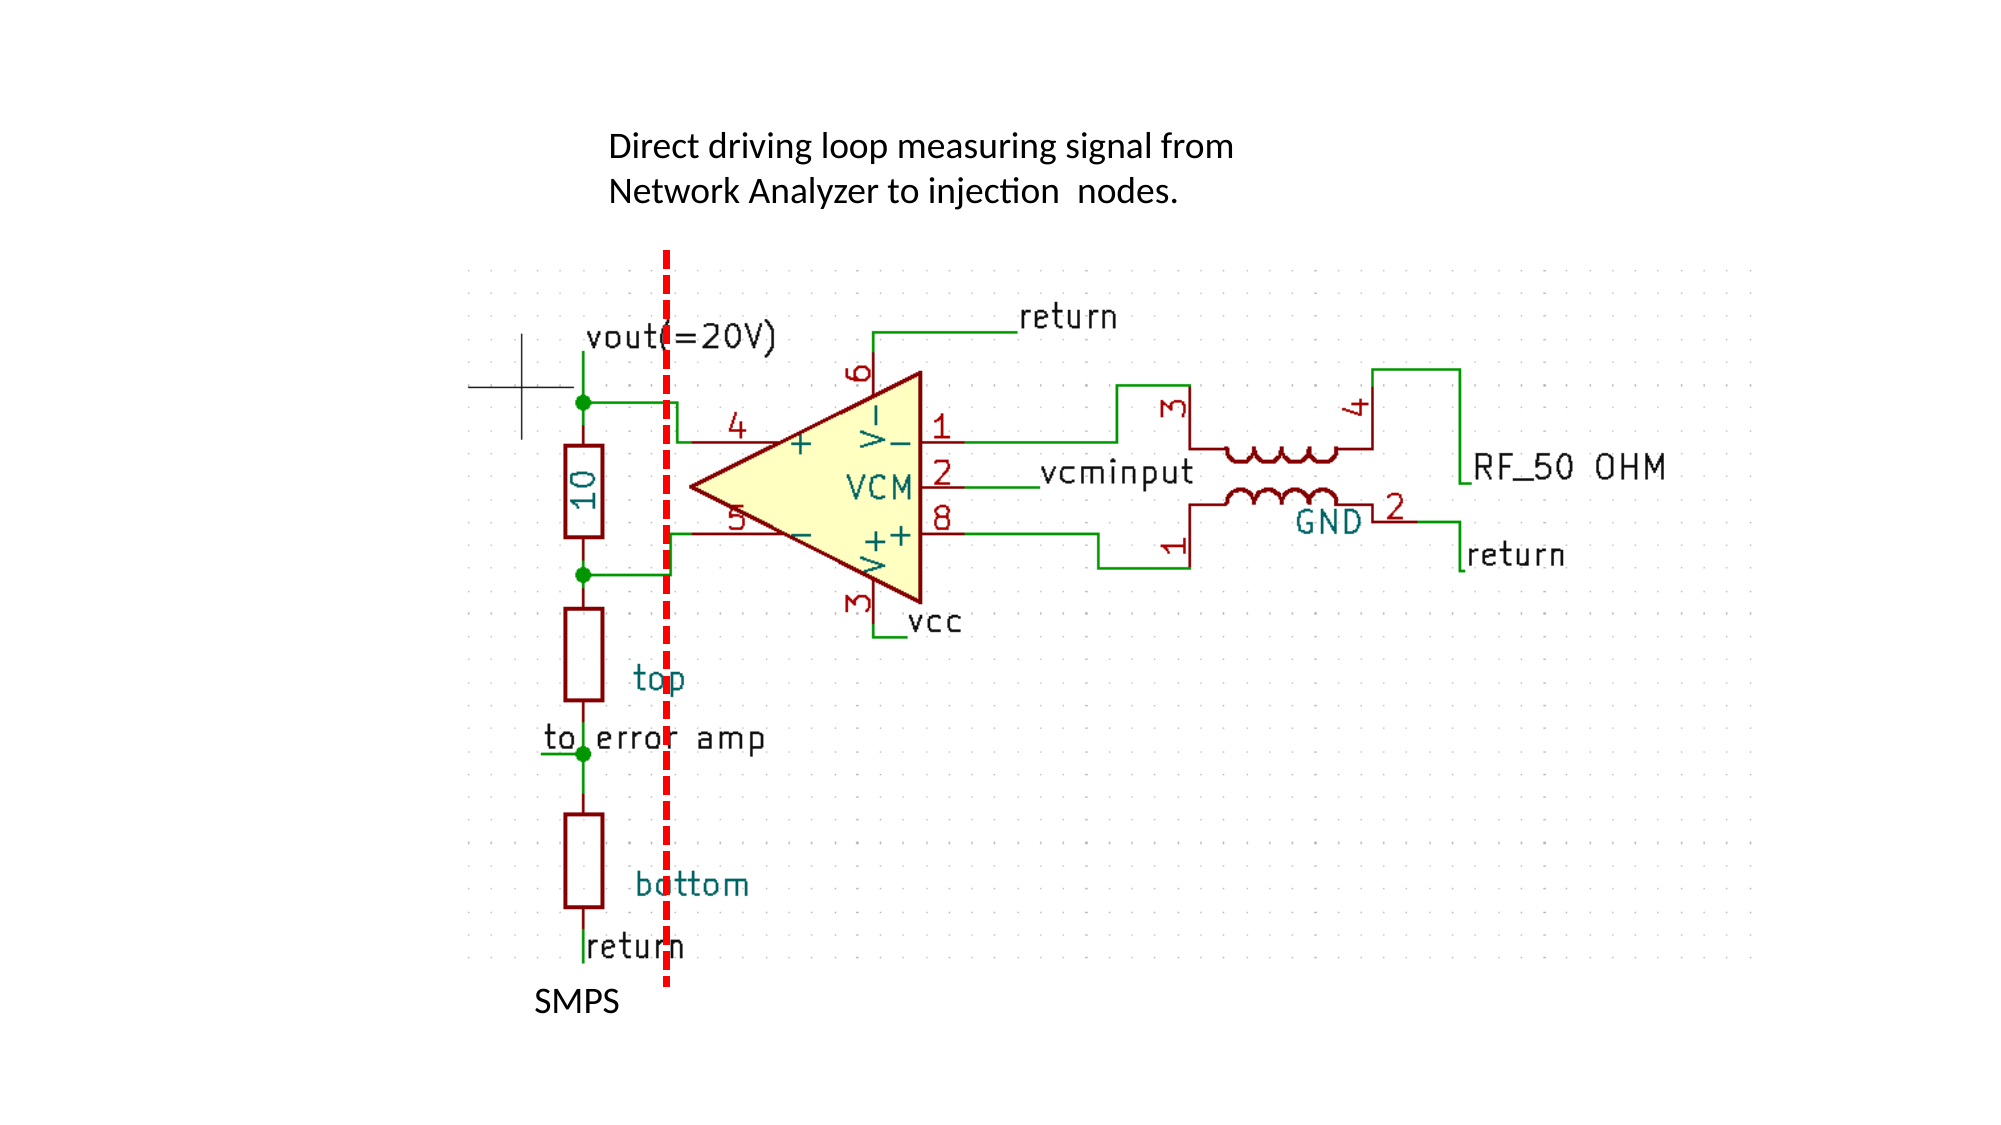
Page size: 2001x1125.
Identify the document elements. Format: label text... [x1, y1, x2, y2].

picture [451, 249, 666, 969]
text_box SMPS [519, 969, 711, 1029]
picture [667, 249, 1754, 969]
text_box Direct driving loop measuring signal from Network Analyzer to injection nodes. [593, 113, 1341, 219]
